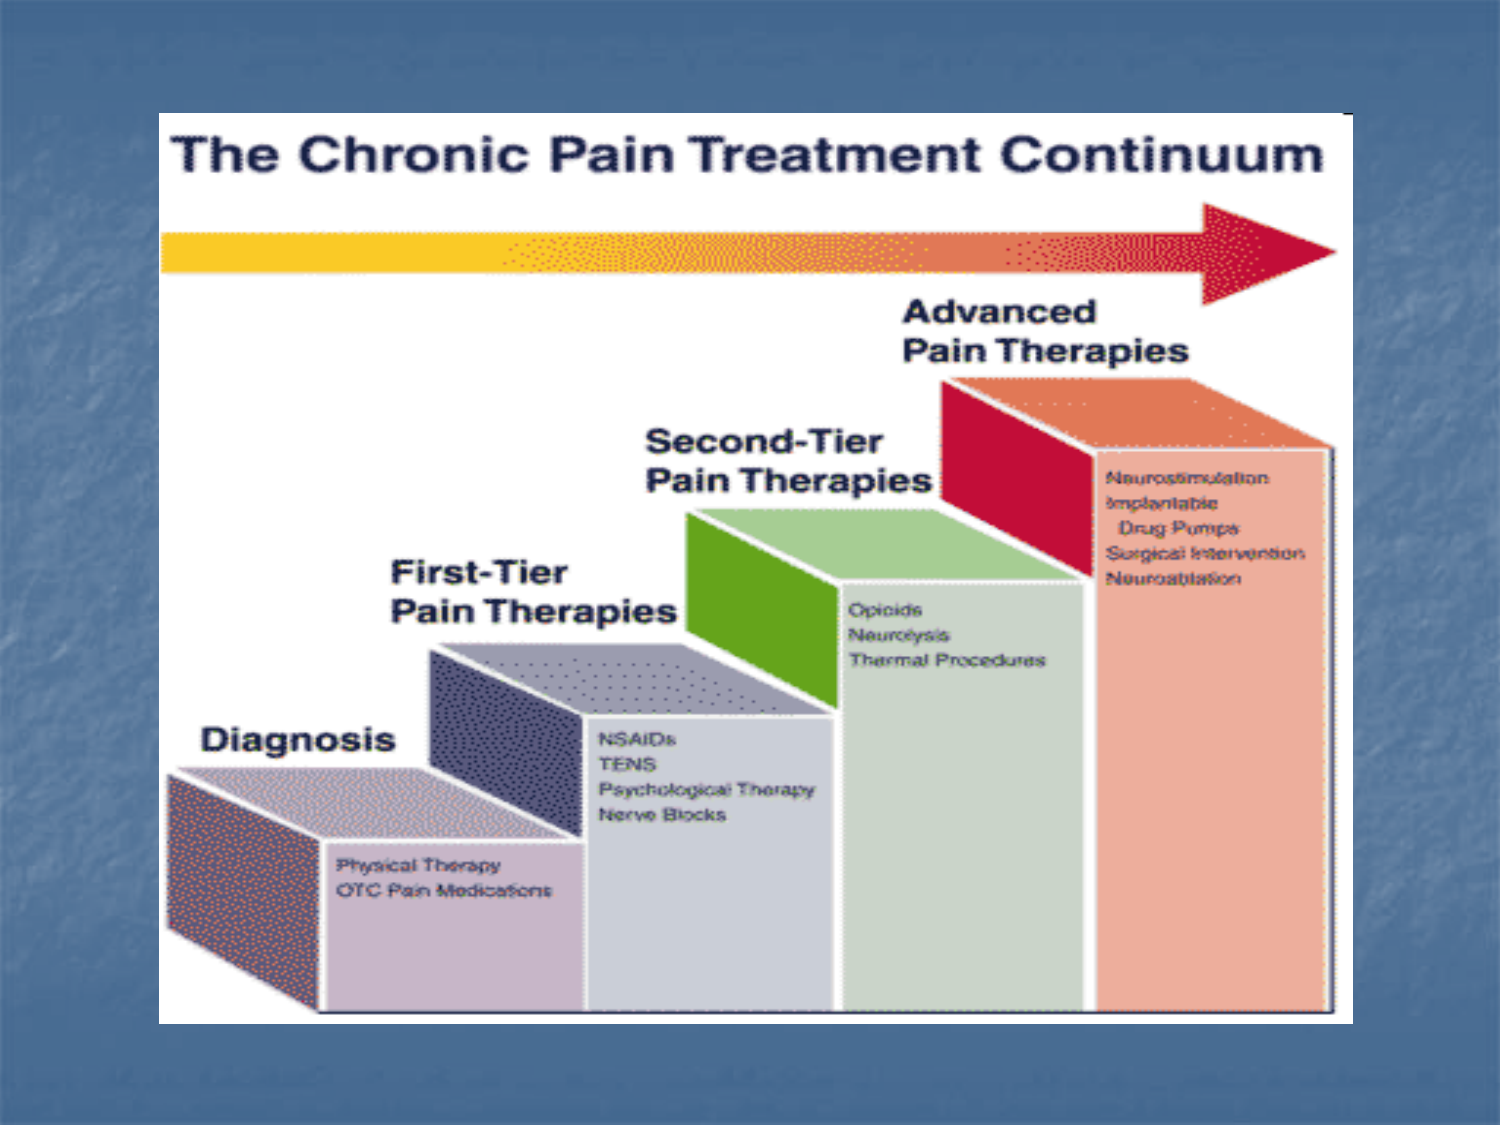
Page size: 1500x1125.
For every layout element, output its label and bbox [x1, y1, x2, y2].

picture [159, 113, 1353, 1024]
